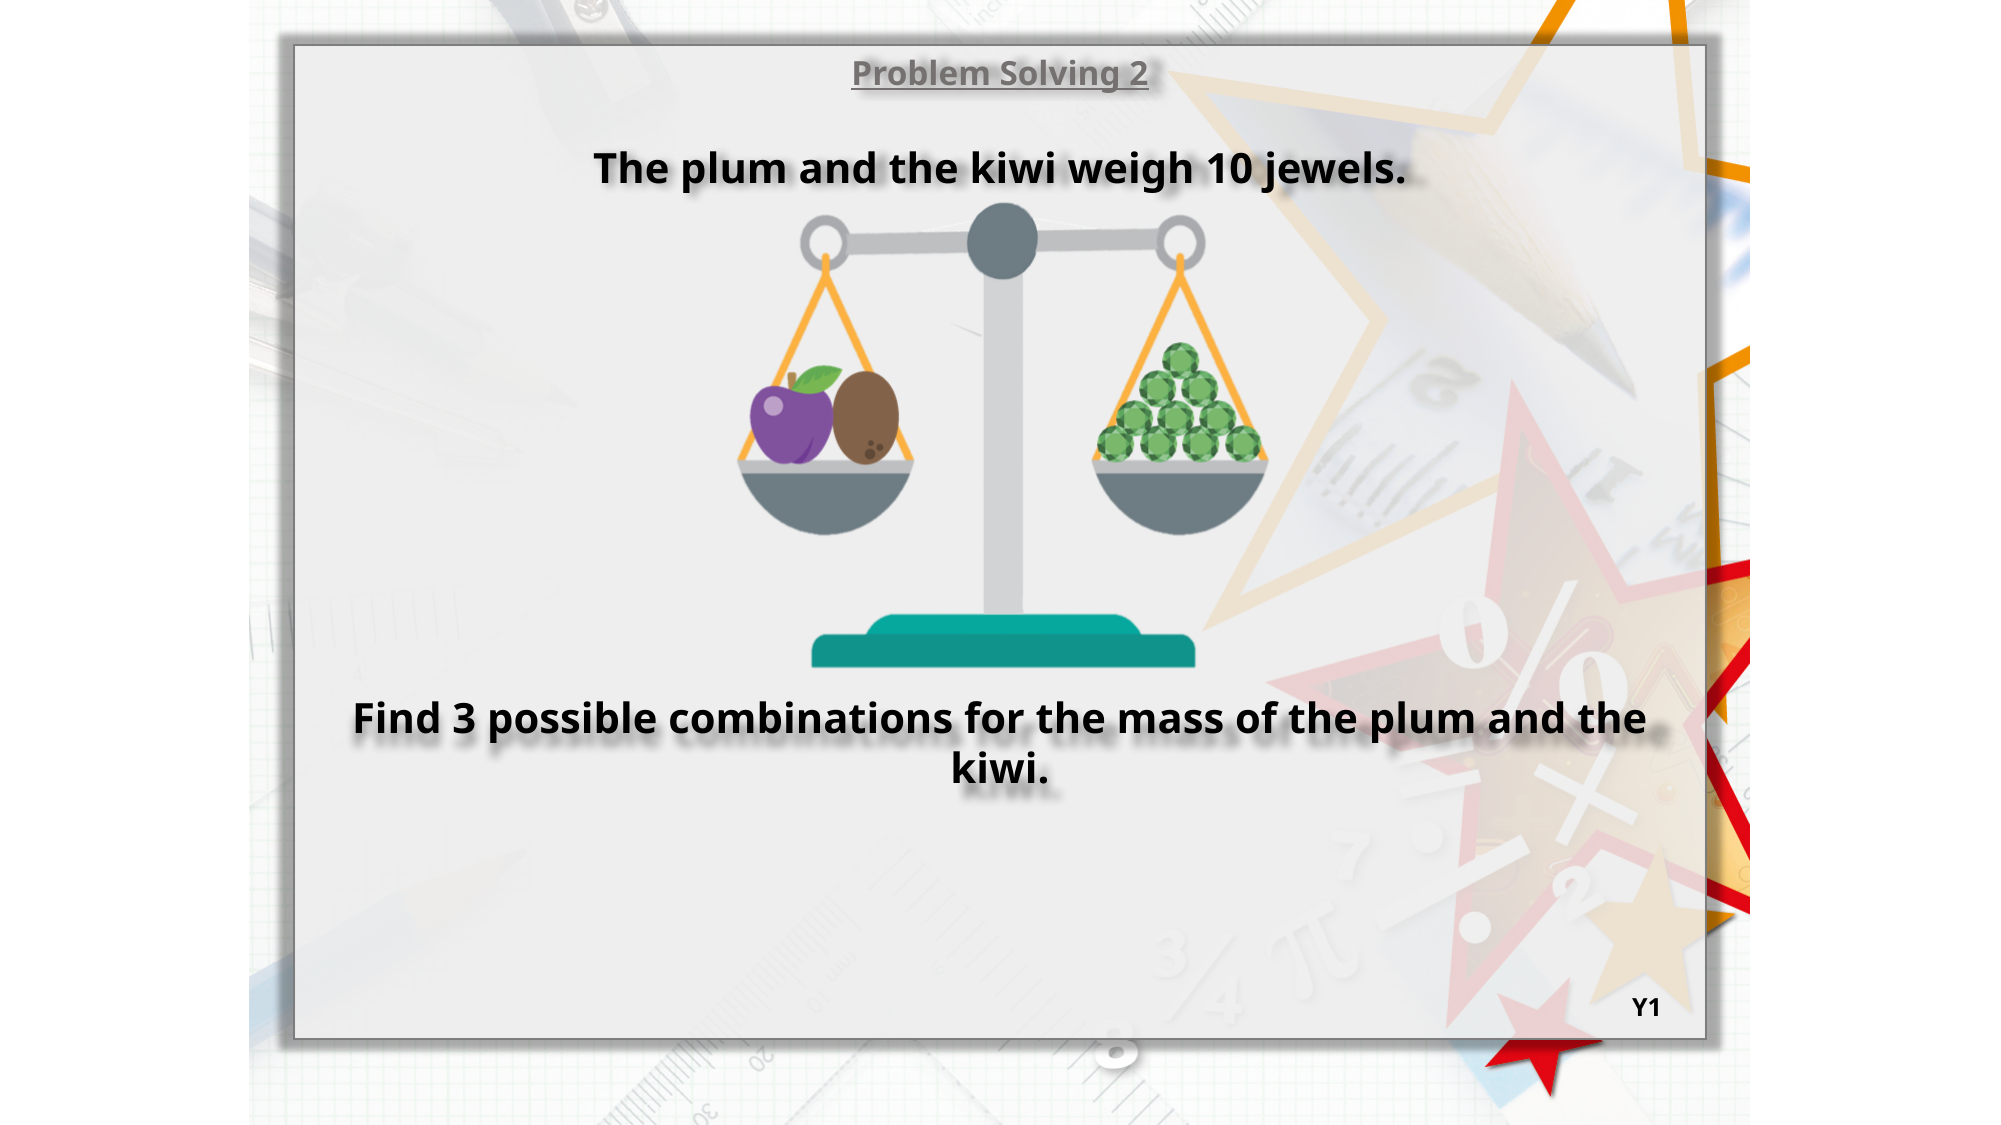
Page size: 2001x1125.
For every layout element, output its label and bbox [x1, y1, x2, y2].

picture [249, 0, 1750, 1125]
